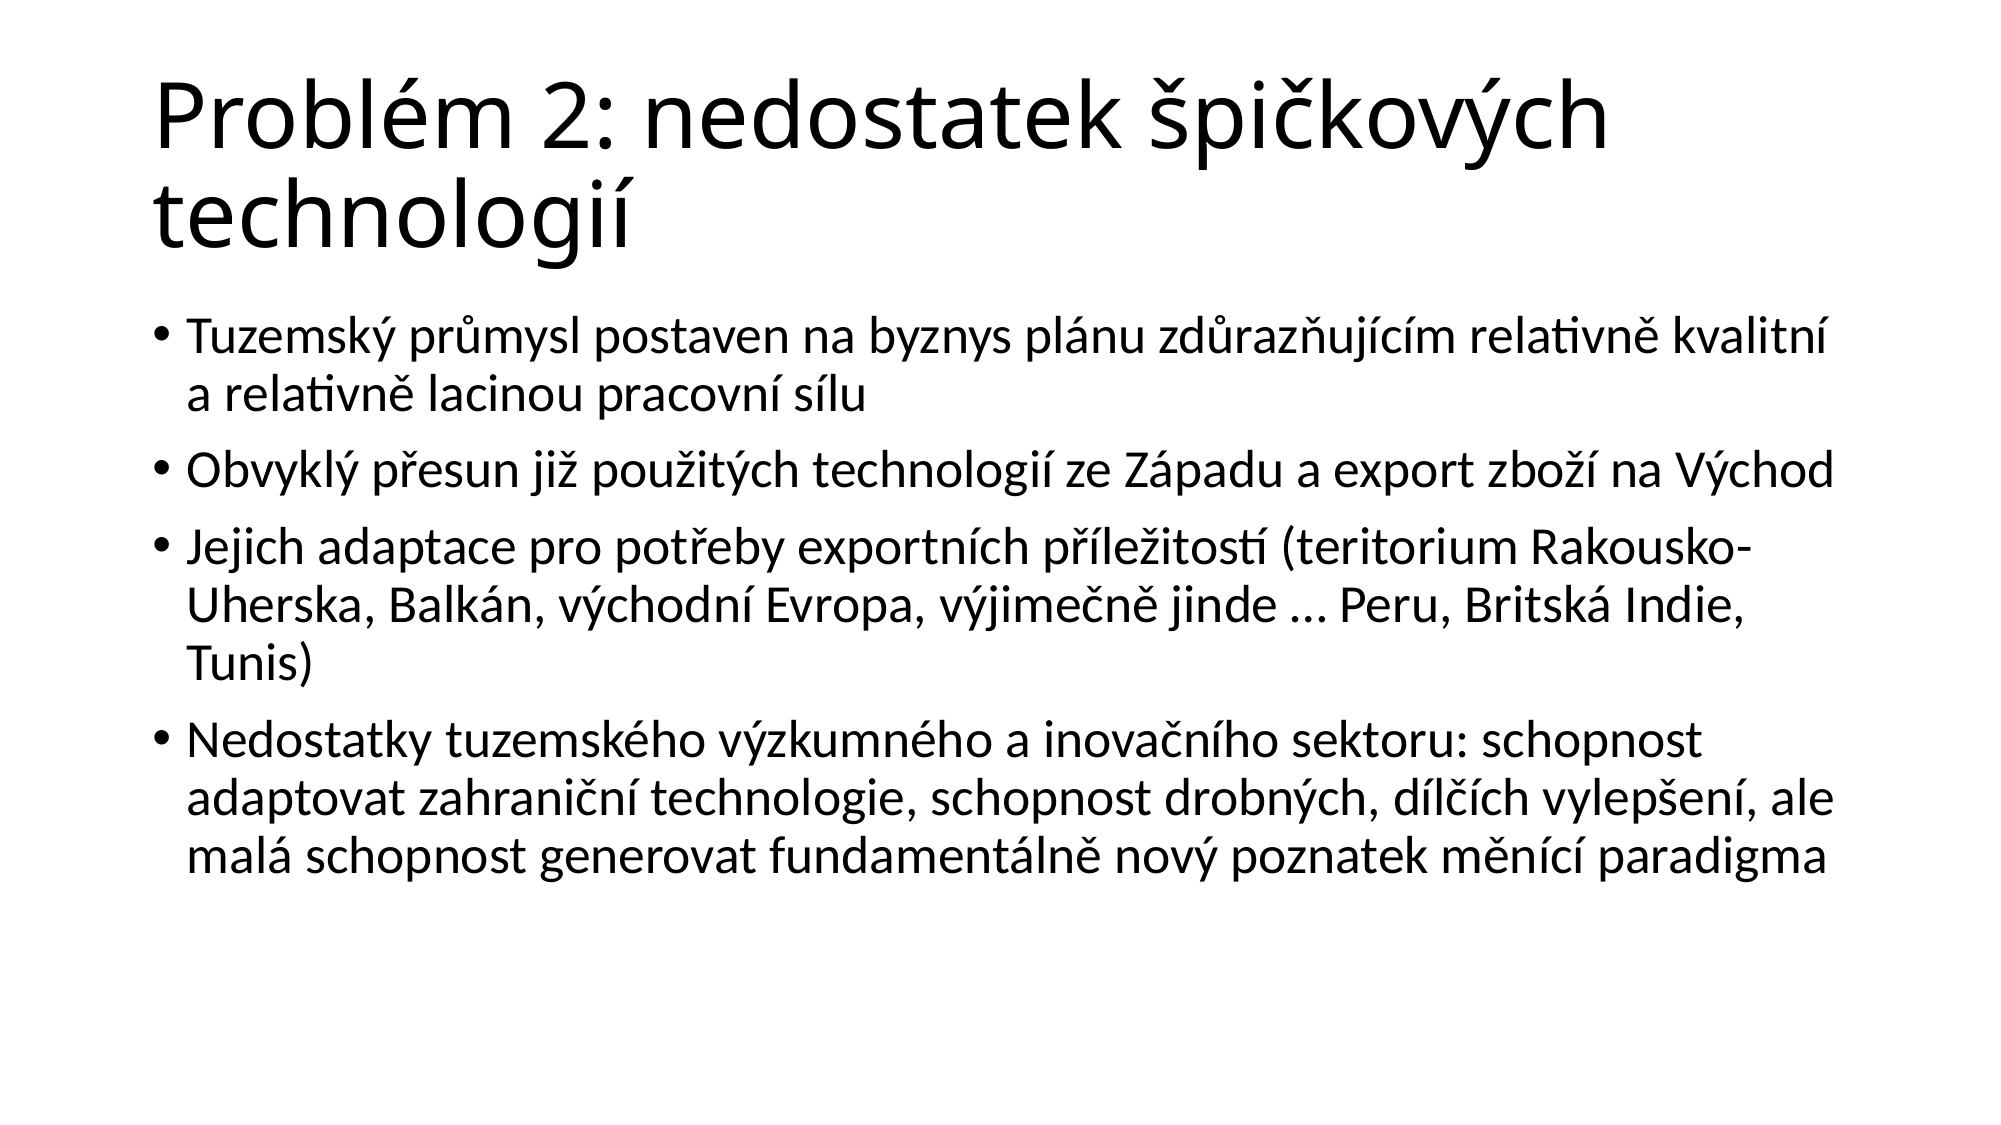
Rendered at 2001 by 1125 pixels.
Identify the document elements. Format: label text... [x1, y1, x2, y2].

list Tuzemský průmysl postaven na byznys plánu zdůrazňujícím relativně kvalitní a relativně lacinou pracovní sílu Obvyklý přesun již použitých technologií ze Západu a export zboží na Východ Jejich adaptace pro potřeby exportních příležitostí (teritorium Rakousko-Uherska, Balkán, východní Evropa, výjimečně jinde … Peru, Britská Indie, Tunis) Nedostatky tuzemského výzkumného a inovačního sektoru: schopnost adaptovat zahraniční technologie, schopnost drobných, dílčích vylepšení, ale malá schopnost generovat fundamentálně nový poznatek měnící paradigma [137, 299, 1863, 1014]
title Problém 2: nedostatek špičkových technologií [137, 59, 1863, 278]
